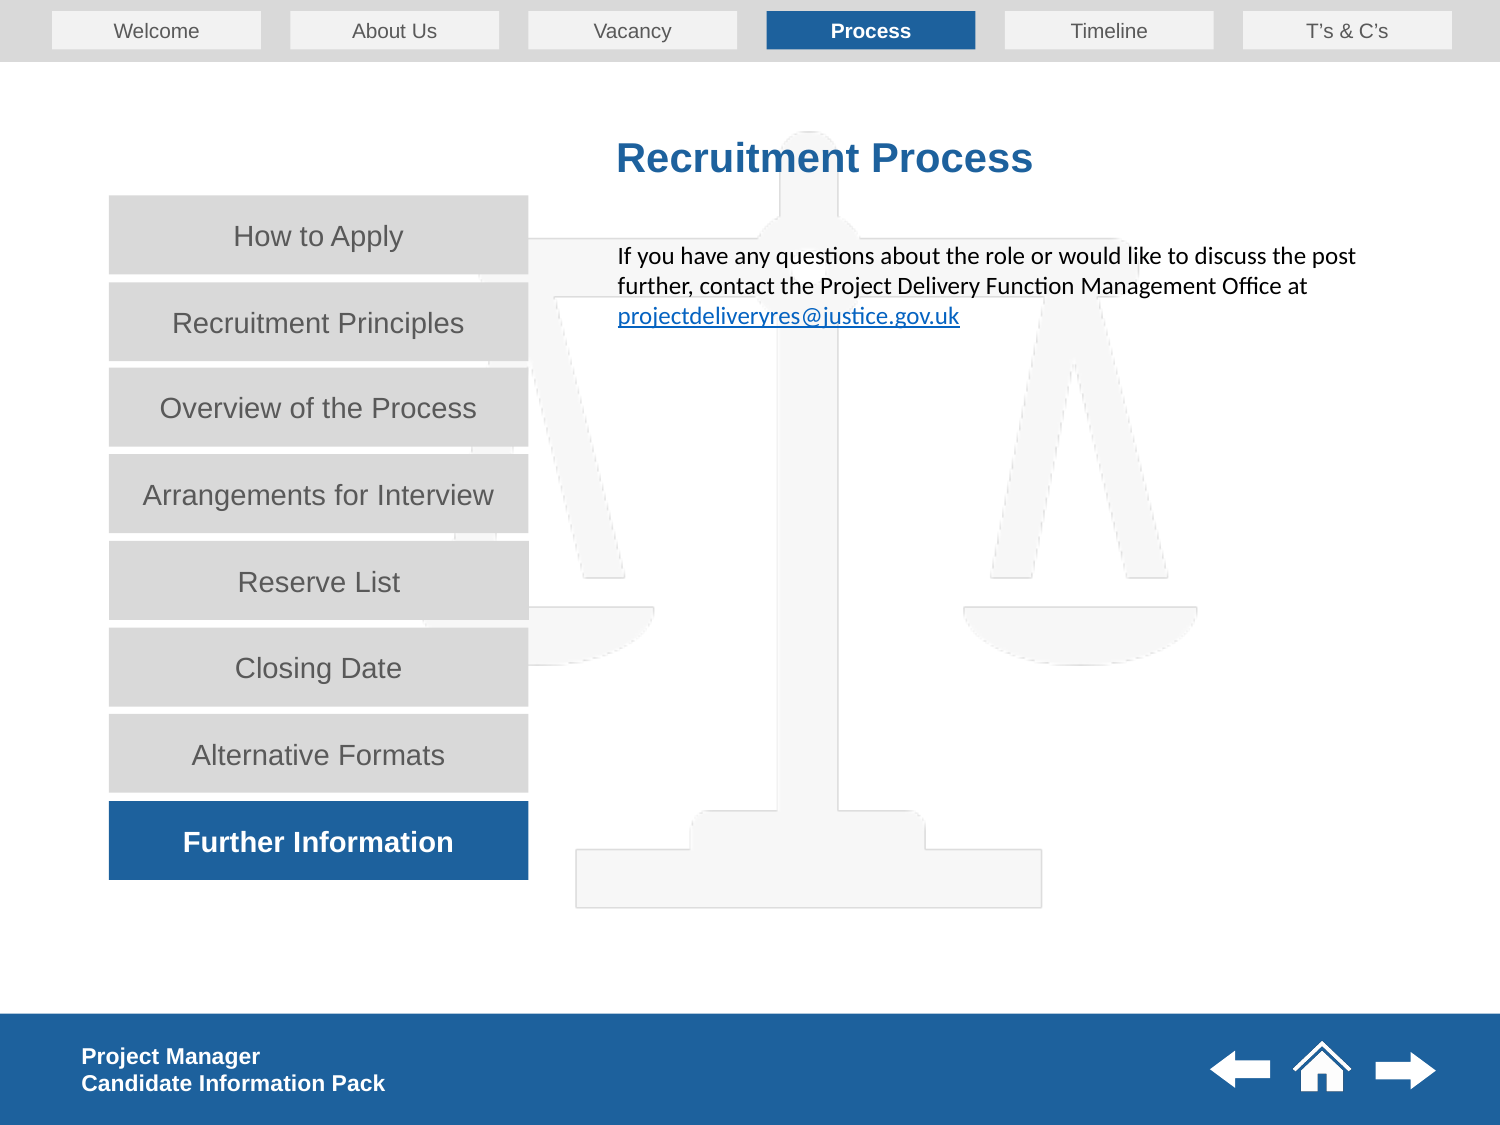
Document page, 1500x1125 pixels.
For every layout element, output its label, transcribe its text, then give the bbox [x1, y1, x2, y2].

text_box Alternative Formats [108, 713, 529, 794]
picture [344, 63, 1275, 986]
text_box Closing Date [108, 627, 529, 708]
text_box Further Information [108, 800, 529, 881]
text_box Project Manager Candidate Information Pack [66, 1033, 401, 1104]
text_box Vacancy [527, 10, 738, 50]
text_box Overview of the Process [108, 367, 529, 448]
text_box Recruitment Principles [108, 281, 529, 362]
text_box [0, 1013, 1500, 1125]
text_box Recruitment Process [601, 129, 1500, 210]
text_box [1374, 1049, 1438, 1092]
text_box Arrangements for Interview [108, 453, 529, 534]
text_box Welcome [51, 10, 262, 50]
picture [1288, 1032, 1356, 1100]
text_box How to Apply [108, 194, 529, 275]
text_box T’s & C’s [1242, 10, 1453, 50]
text_box Reserve List [108, 540, 530, 621]
text_box Process [766, 10, 976, 50]
text_box Timeline [1004, 10, 1215, 50]
text_box [1208, 1048, 1272, 1090]
text_box About Us [289, 10, 500, 50]
text_box [0, 0, 1500, 63]
text_box If you have any questions about the role or would like to discuss the post further, contact the Project Delivery Function Management Office at projectdeliveryres@justice.gov.uk [602, 232, 1391, 337]
